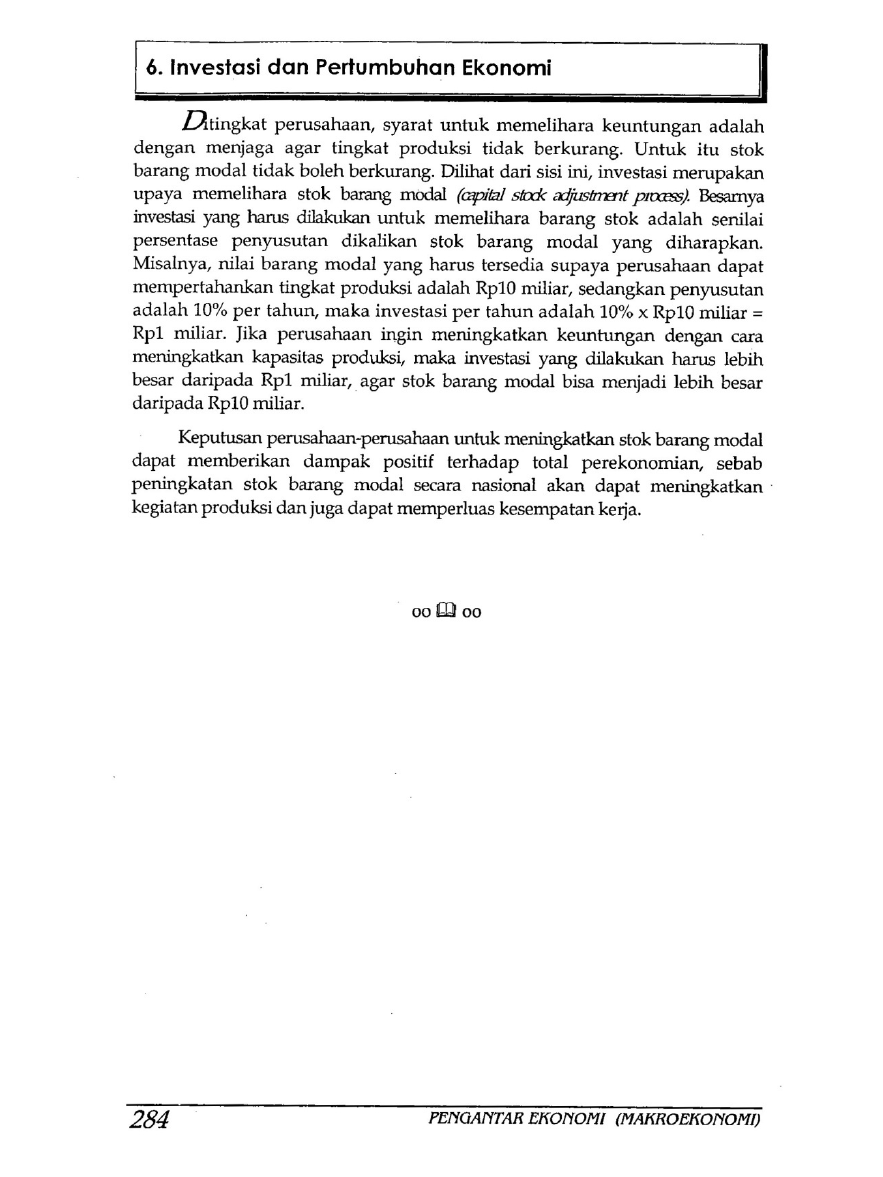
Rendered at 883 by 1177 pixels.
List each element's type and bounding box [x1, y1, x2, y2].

picture [72, 0, 810, 1176]
